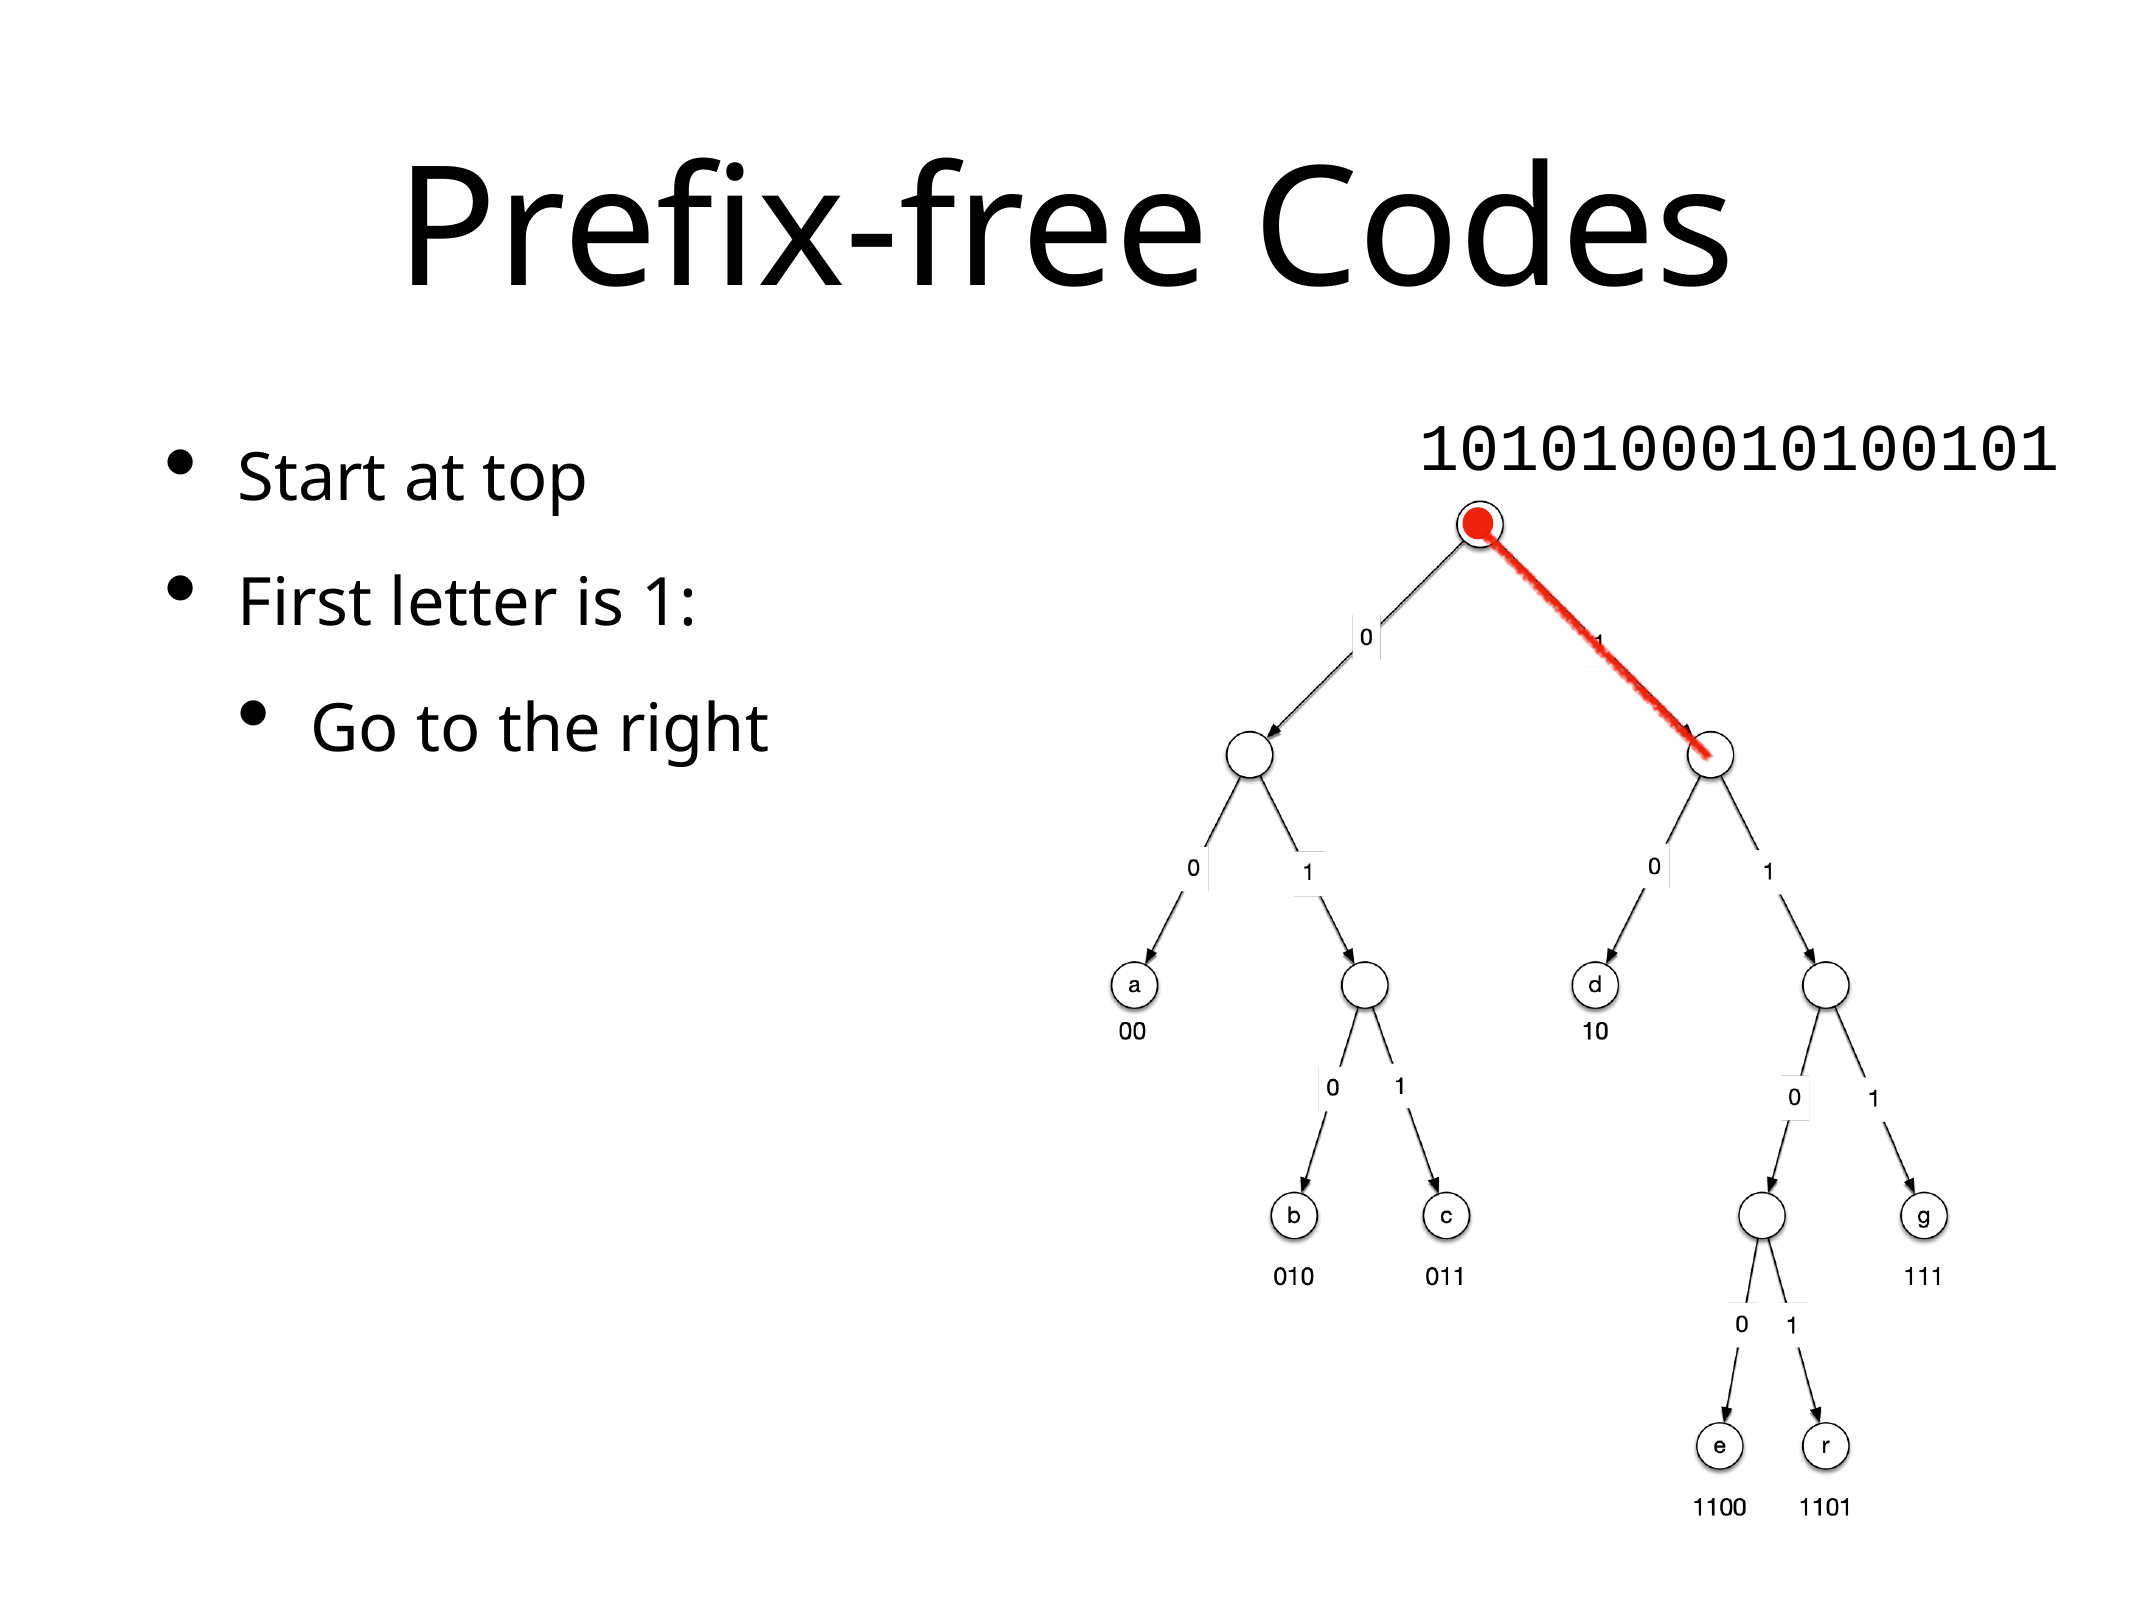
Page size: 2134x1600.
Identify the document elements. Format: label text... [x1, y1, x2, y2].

list Start at top First letter is 1: Go to the right [155, 424, 994, 1457]
picture [1105, 497, 1953, 1530]
text_box 1010100010100101 [1410, 395, 2068, 493]
title Prefix-free Codes [155, 41, 1978, 397]
